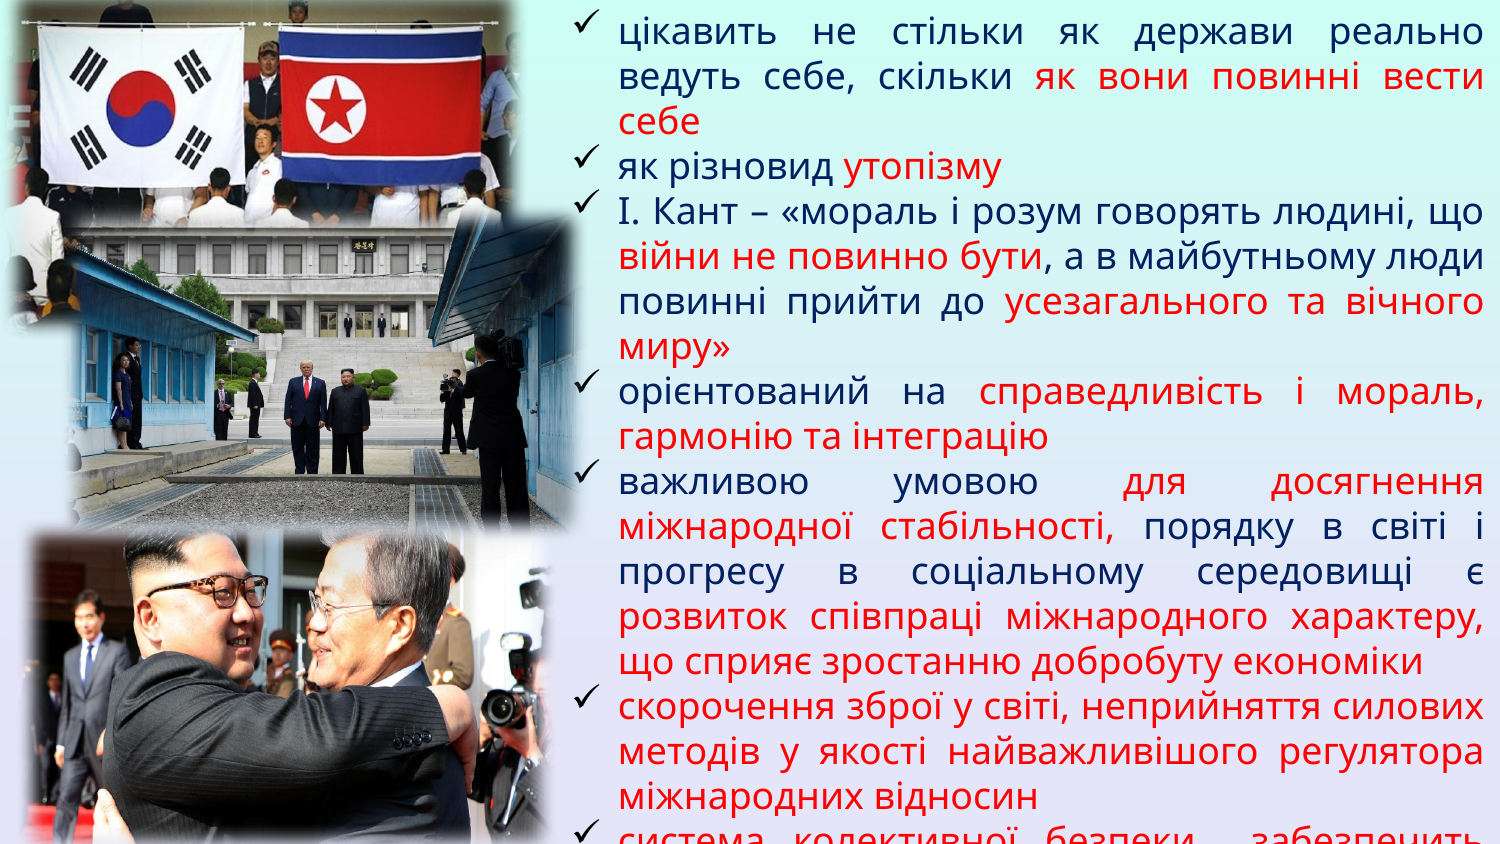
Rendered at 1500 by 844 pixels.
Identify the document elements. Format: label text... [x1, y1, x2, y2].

picture [0, 0, 590, 844]
text_box цікавить не стільки як держави реально ведуть себе, скільки як вони повинні вести себе як різновид утопізму І. Кант – «мораль і розум говорять людині, що війни не повинно бути, а в майбутньому люди повинні прийти до усезагального та вічного миру» орієнтований на справедливість і мораль, гармонію та інтеграцію важливою умовою для досягнення міжнародної стабільності, порядку в світі і прогресу в соціальному середовищі є розвиток співпраці міжнародного характеру, що сприяє зростанню добробуту економіки скорочення зброї у світі, неприйняття силових методів у якості найважливішого регулятора міжнародних відносин система колективної безпеки забезпечить мир у світі взаємозалежних держав [556, 0, 1500, 844]
